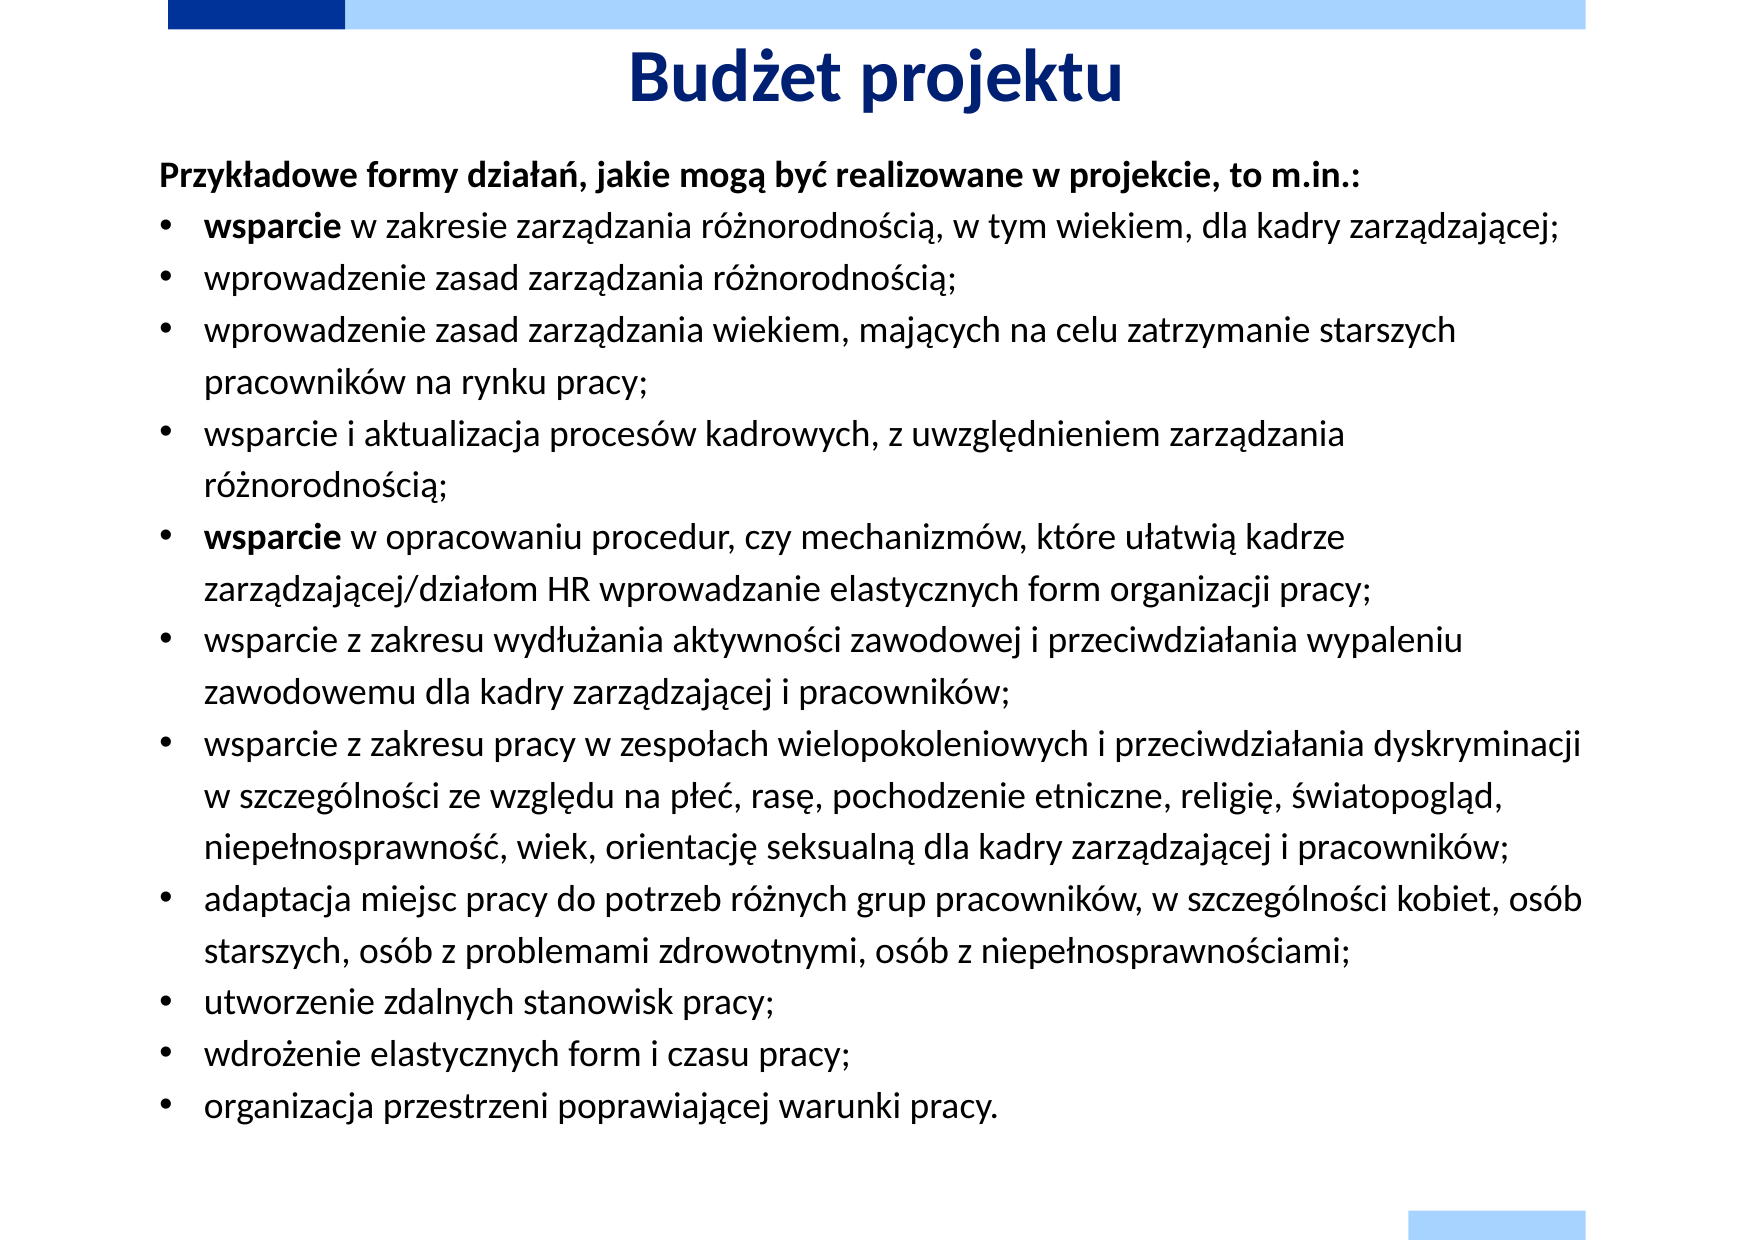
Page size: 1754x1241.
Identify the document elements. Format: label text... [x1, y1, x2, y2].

text_box Przykładowe formy działań, jakie mogą być realizowane w projekcie, to m.in.: wsparcie w zakresie zarządzania różnorodnością, w tym wiekiem, dla kadry zarządzającej; wprowadzenie zasad zarządzania różnorodnością; wprowadzenie zasad zarządzania wiekiem, mających na celu zatrzymanie starszych pracowników na rynku pracy; wsparcie i aktualizacja procesów kadrowych, z uwzględnieniem zarządzania różnorodnością; wsparcie w opracowaniu procedur, czy mechanizmów, które ułatwią kadrze zarządzającej/działom HR wprowadzanie elastycznych form organizacji pracy; wsparcie z zakresu wydłużania aktywności zawodowej i przeciwdziałania wypaleniu zawodowemu dla kadry zarządzającej i pracowników; wsparcie z zakresu pracy w zespołach wielopokoleniowych i przeciwdziałania dyskryminacji w szczególności ze względu na płeć, rasę, pochodzenie etniczne, religię, światopogląd, niepełnosprawność, wiek, orientację seksualną dla kadry zarządzającej i pracowników; adaptacja miejsc pracy do potrzeb różnych grup pracowników, w szczególności kobiet, osób starszych, osób z problemami zdrowotnymi, osób z niepełnosprawnościami; utworzenie zdalnych stanowisk pracy; wdrożenie elastycznych form i czasu pracy; organizacja przestrzeni poprawiającej warunki pracy. [144, 135, 1610, 1134]
title Budżet projektu [227, 41, 1527, 135]
